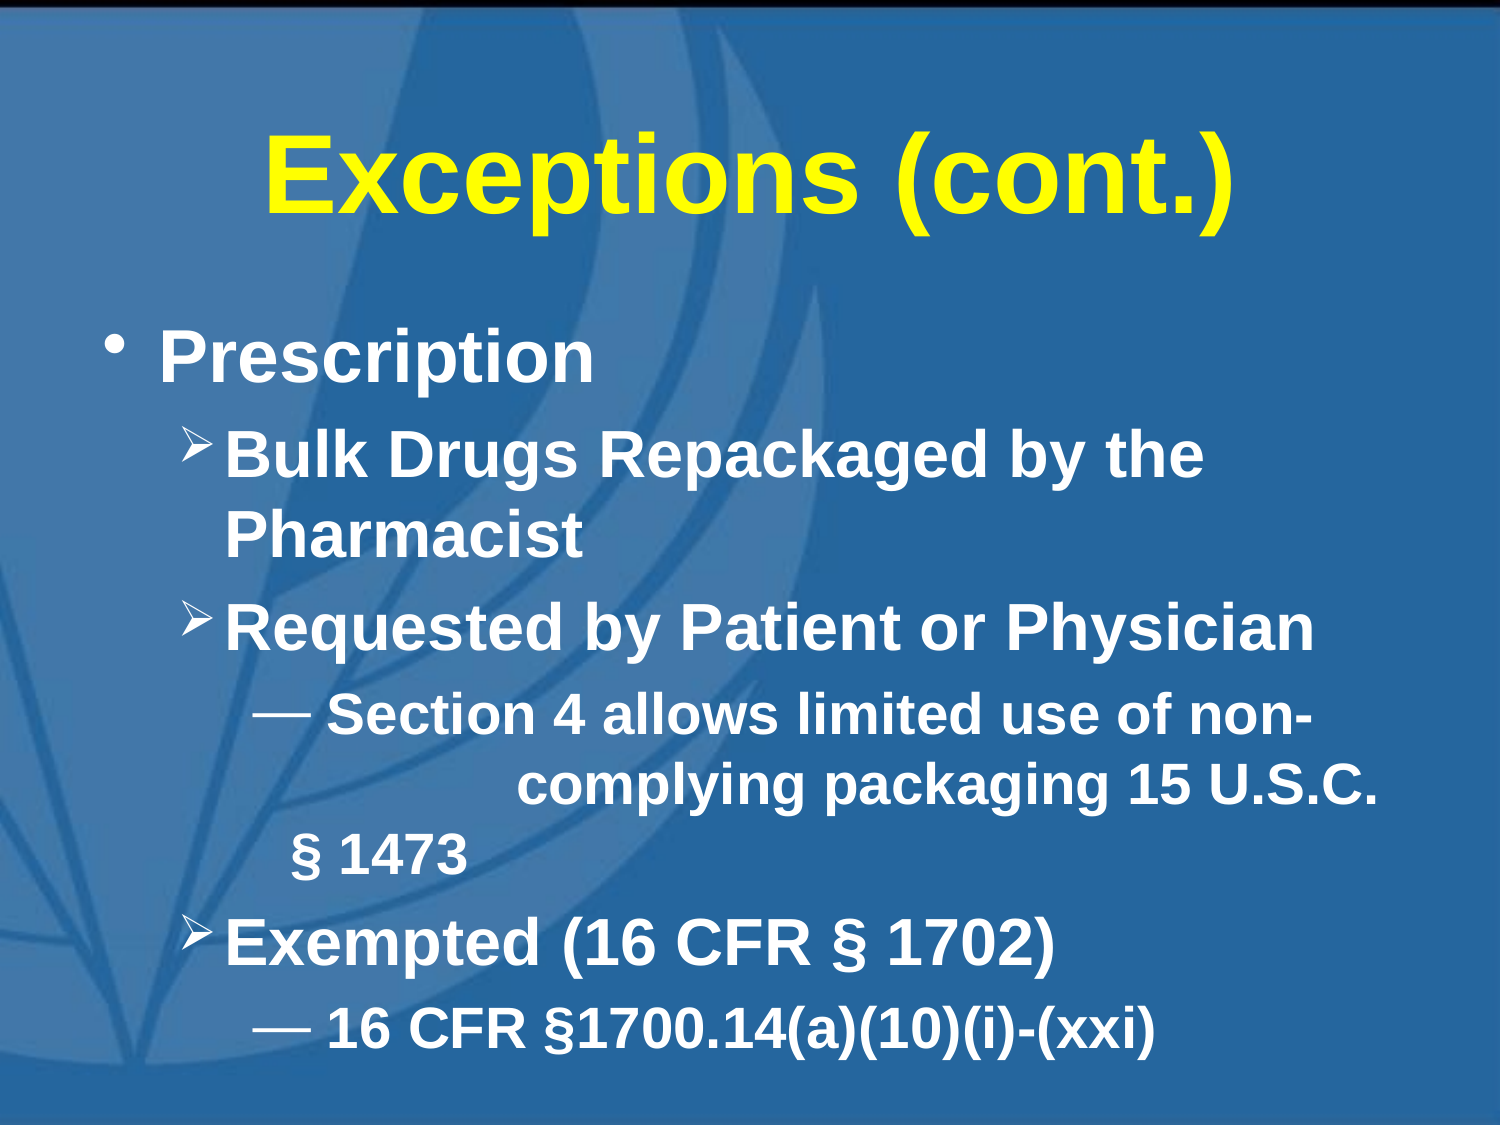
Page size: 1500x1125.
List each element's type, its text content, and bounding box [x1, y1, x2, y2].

picture [0, 0, 1500, 1125]
list Prescription Bulk Drugs Repackaged by the Pharmacist Requested by Patient or Physician Section 4 allows limited use of non- complying packaging 15 U.S.C. § 1473 Exempted (16 CFR § 1702) 16 CFR §1700.14(a)(10)(i)-(xxi) [87, 299, 1413, 976]
title Exceptions (cont.) [112, 74, 1388, 263]
